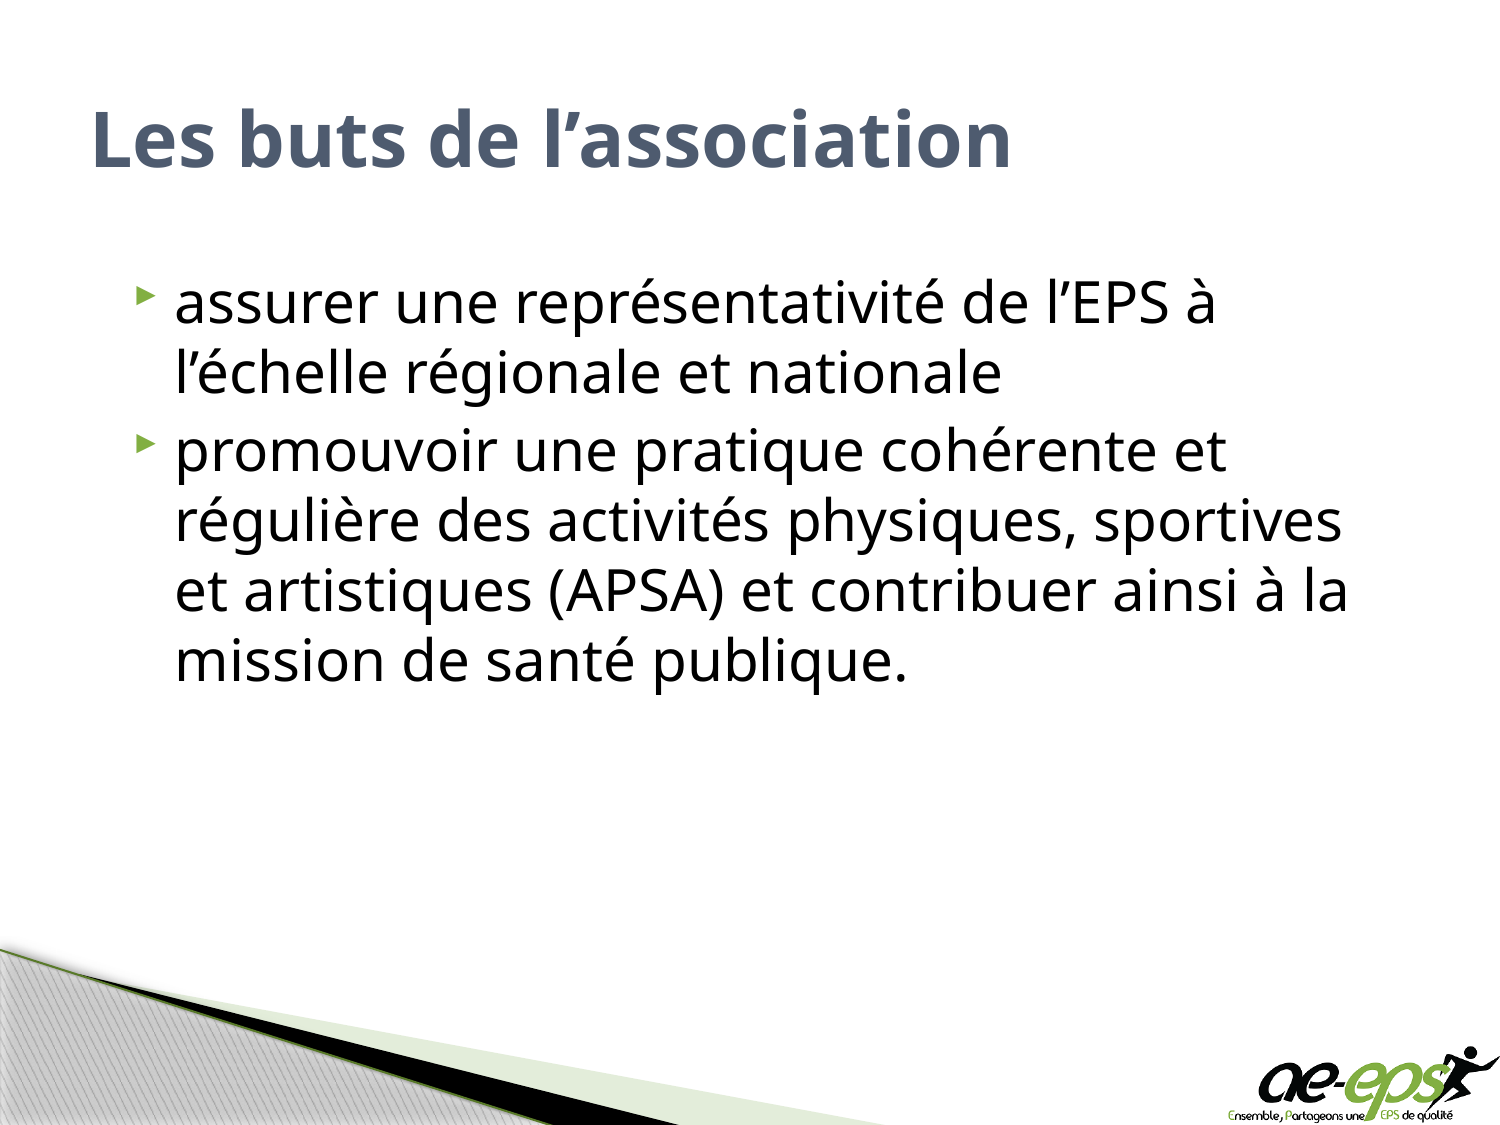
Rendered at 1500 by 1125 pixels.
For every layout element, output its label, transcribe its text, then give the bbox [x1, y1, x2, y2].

picture [1228, 1034, 1500, 1125]
list assurer une représentativité de l’EPS à l’échelle régionale et nationale promouvoir une pratique cohérente et régulière des activités physiques, sportives et artistiques (APSA) et contribuer ainsi à la mission de santé publique. [100, 257, 1424, 764]
title Les buts de l’association [74, 42, 1425, 231]
